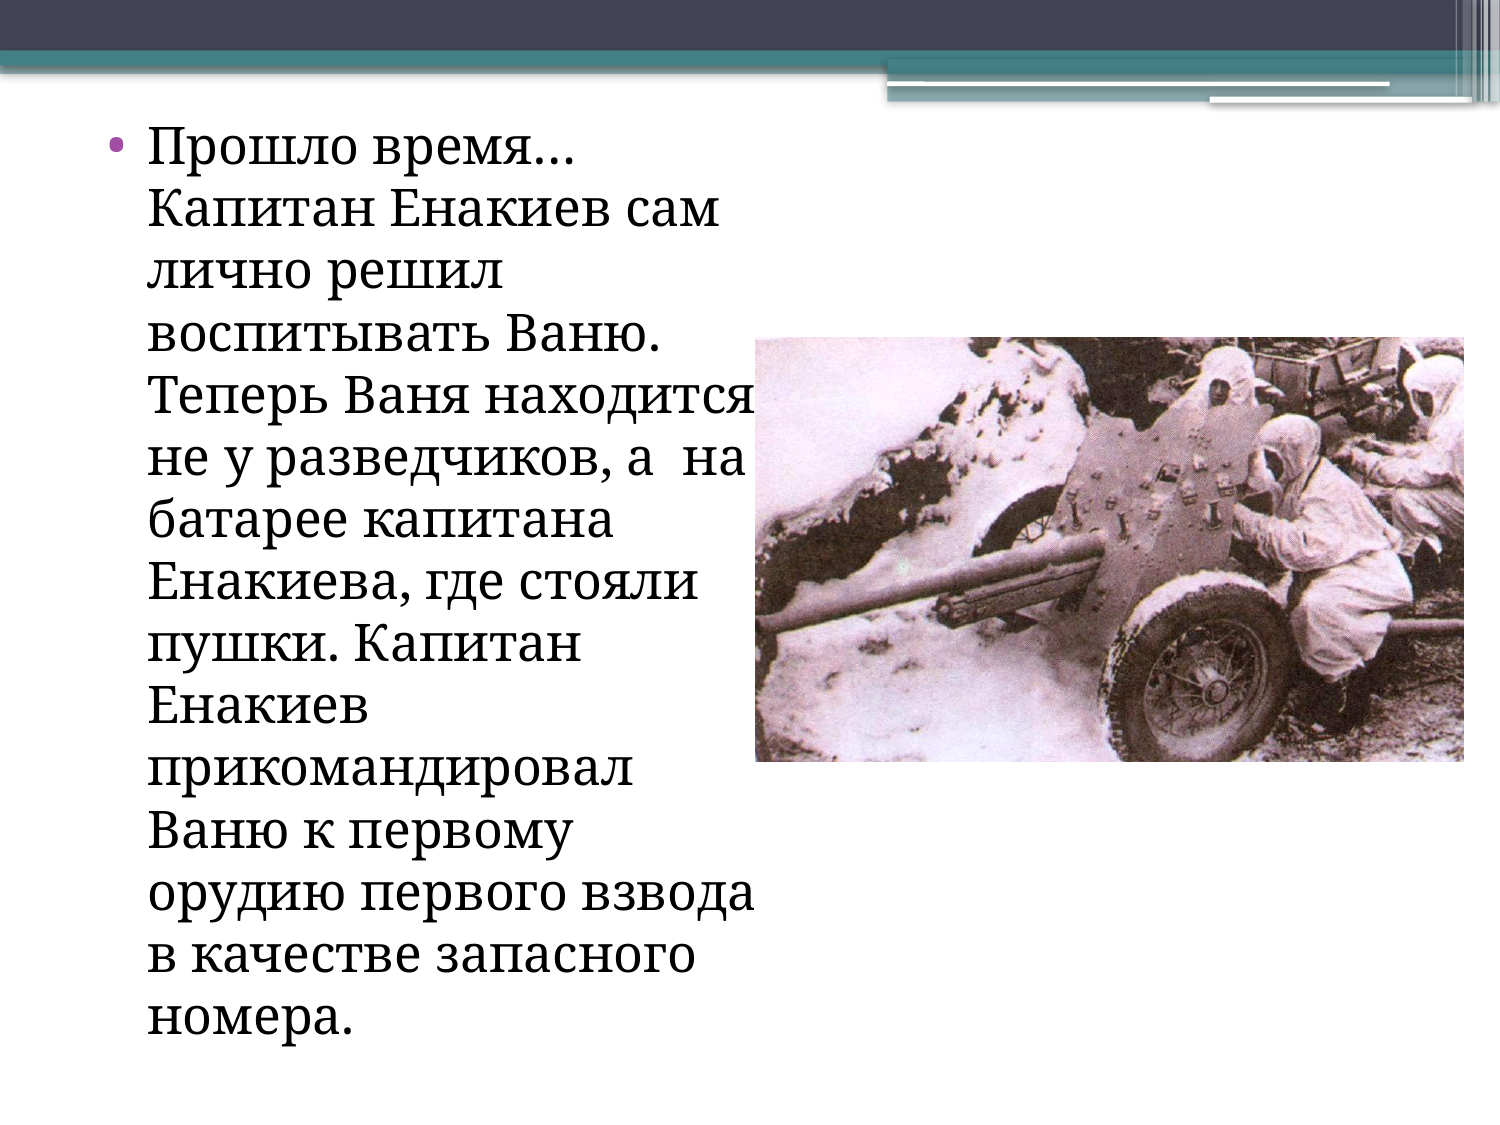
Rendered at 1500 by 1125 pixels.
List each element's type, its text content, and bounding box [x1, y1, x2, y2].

list Прошло время… Капитан Енакиев сам лично решил воспитывать Ваню. Теперь Ваня находится не у разведчиков, а на батарее капитана Енакиева, где стояли пушки. Капитан Енакиев прикомандировал Ваню к первому орудию первого взвода в качестве запасного номера. [75, 105, 774, 1079]
picture [755, 337, 1464, 762]
